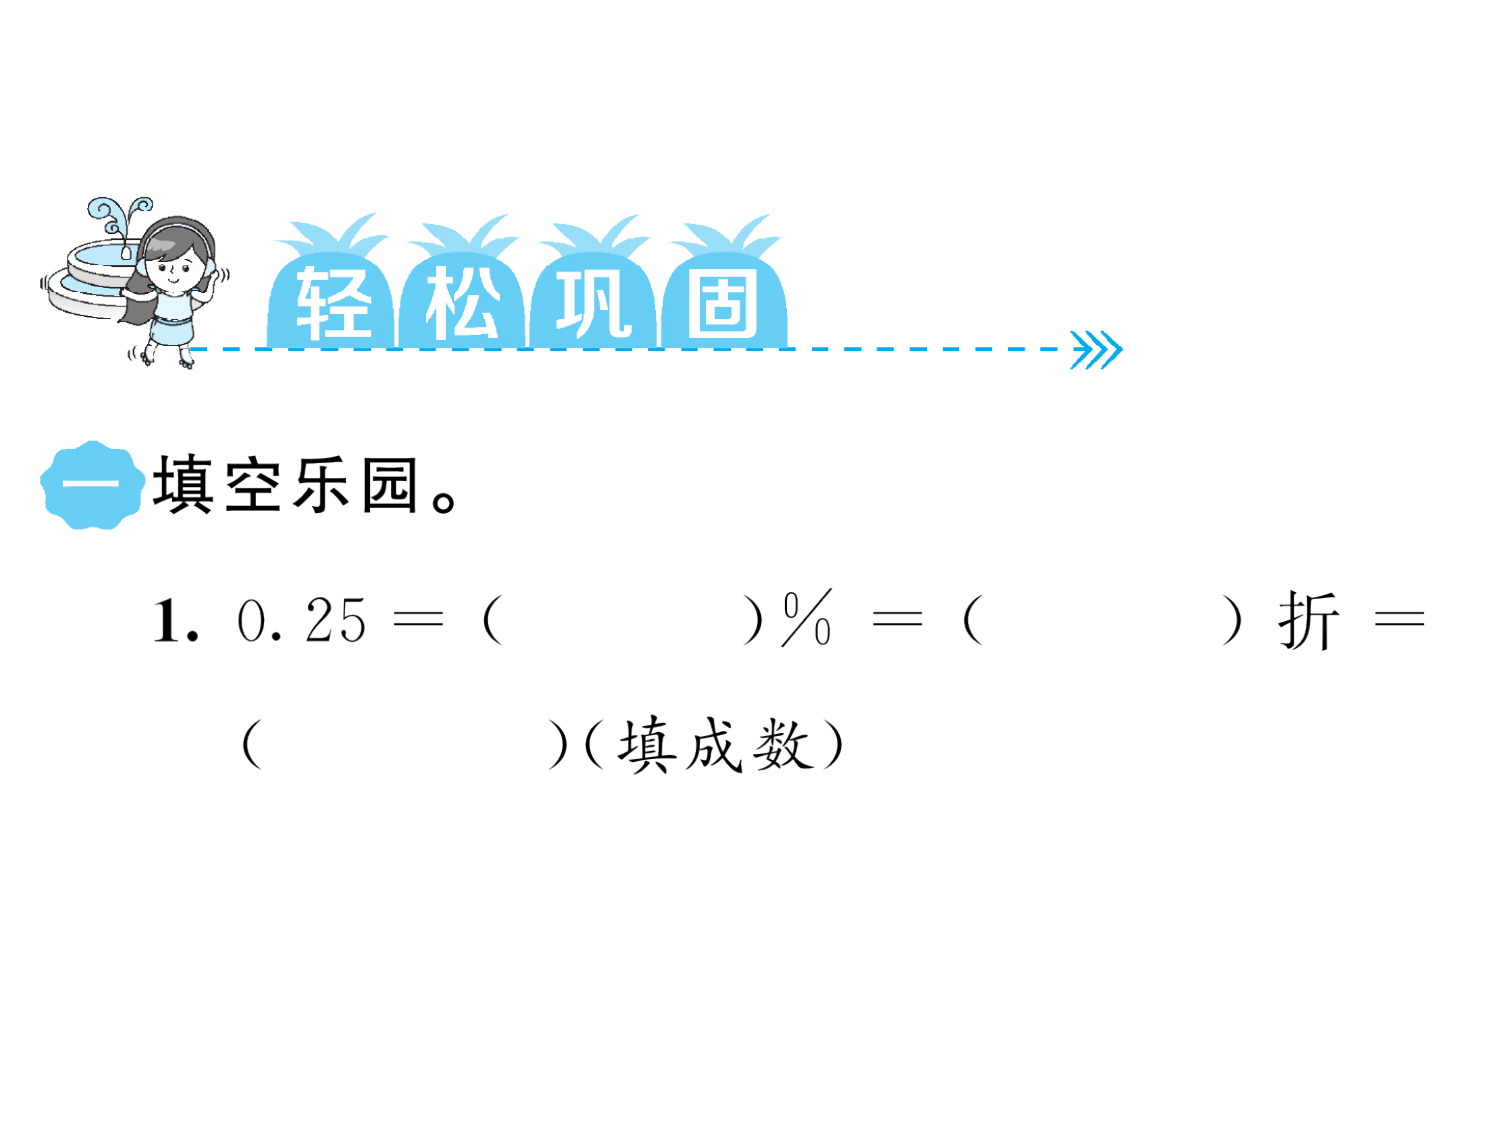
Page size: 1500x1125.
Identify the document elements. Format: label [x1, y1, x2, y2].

picture [35, 177, 1453, 815]
